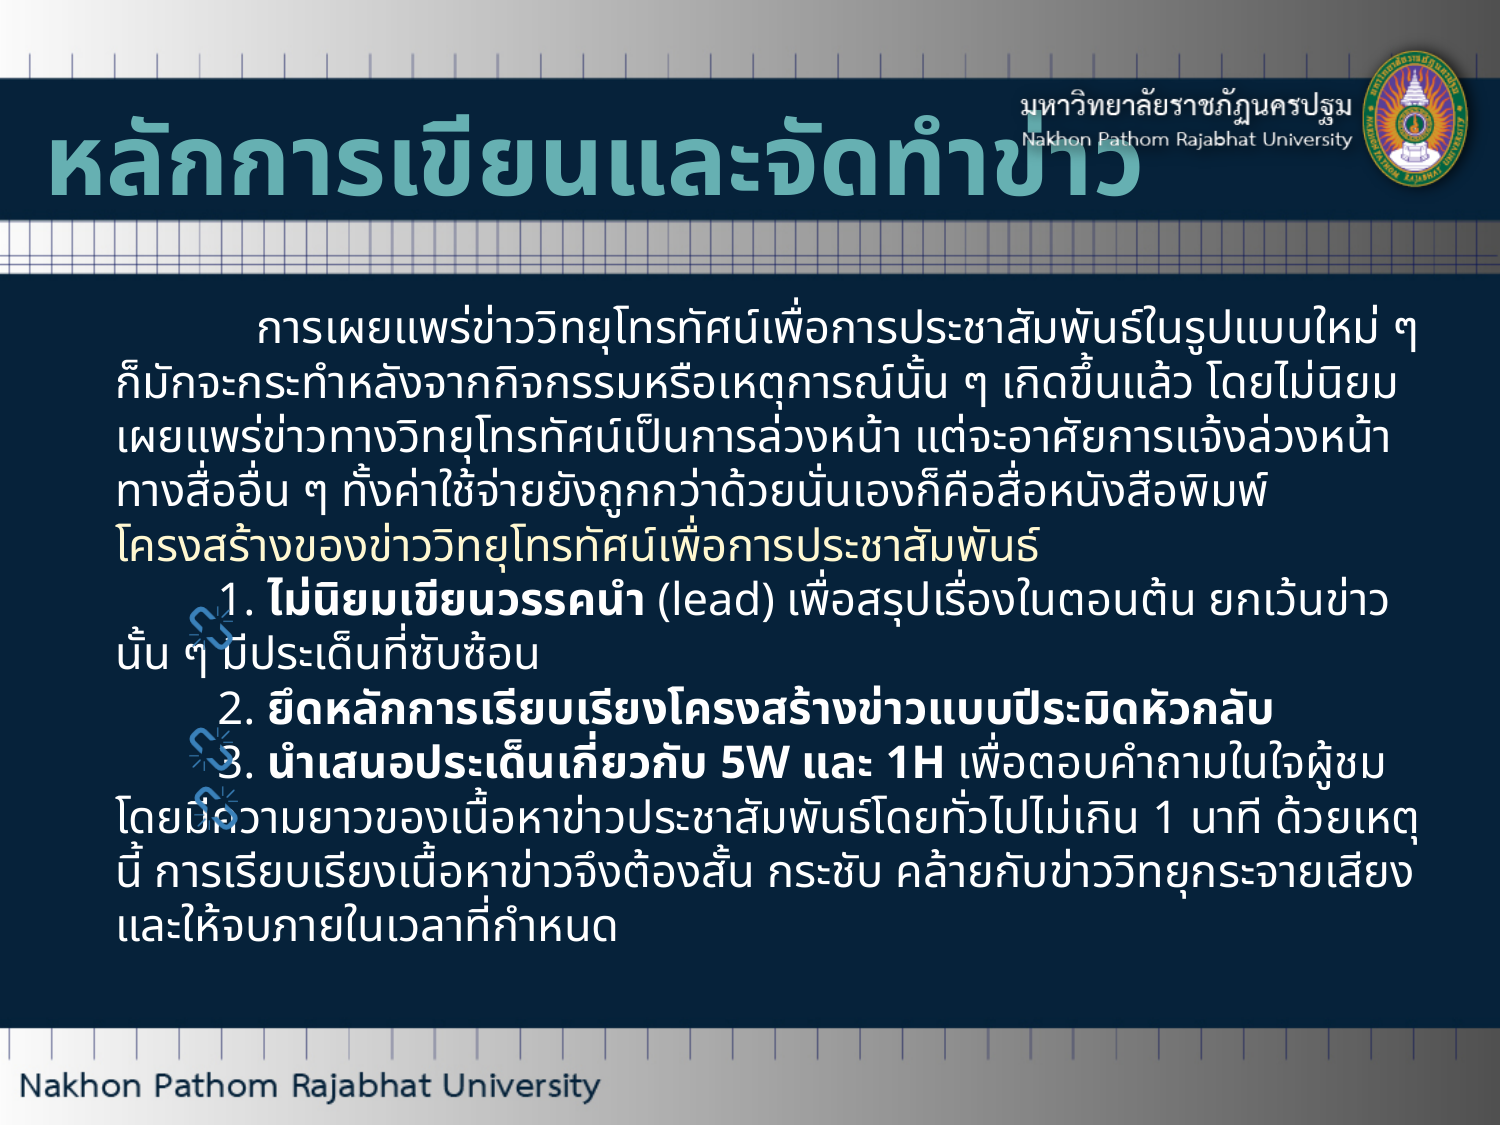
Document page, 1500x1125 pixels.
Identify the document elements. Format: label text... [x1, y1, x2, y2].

title หลักการเขียนและจัดทำข่าว [29, 101, 981, 209]
list การเผยแพร่ข่าววิทยุโทรทัศน์เพื่อการประชาสัมพันธ์ในรูปแบบใหม่ ๆ ก็มักจะกระทำหลังจากกิจกรรมหรือเหตุการณ์นั้น ๆ เกิดขึ้นแล้ว โดยไม่นิยมเผยแพร่ข่าวทางวิทยุโทรทัศน์เป็นการล่วงหน้า แต่จะอาศัยการแจ้งล่วงหน้าทางสื่ออื่น ๆ ทั้งค่าใช้จ่ายยังถูกกว่าด้วยนั่นเองก็คือสื่อหนังสือพิมพ์ โครงสร้างของข่าววิทยุโทรทัศน์เพื่อการประชาสัมพันธ์ 1. ไม่นิยมเขียนวรรคนำ (lead) เพื่อสรุปเรื่องในตอนต้น ยกเว้นข่าวนั้น ๆ มีประเด็นที่ซับซ้อน 2. ยึดหลักการเรียบเรียงโครงสร้างข่าวแบบปีระมิดหัวกลับ 3. นำเสนอประเด็นเกี่ยวกับ 5W และ 1H เพื่อตอบคำถามในใจผู้ชม โดยมีความยาวของเนื้อหาข่าวประชาสัมพันธ์โดยทั่วไปไม่เกิน 1 นาที ด้วยเหตุนี้ การเรียบเรียงเนื้อหาข่าวจึงต้องสั้น กระชับ คล้ายกับข่าววิทยุกระจายเสียง และให้จบภายในเวลาที่กำหนด [100, 290, 1459, 1000]
picture [0, 0, 1500, 1125]
